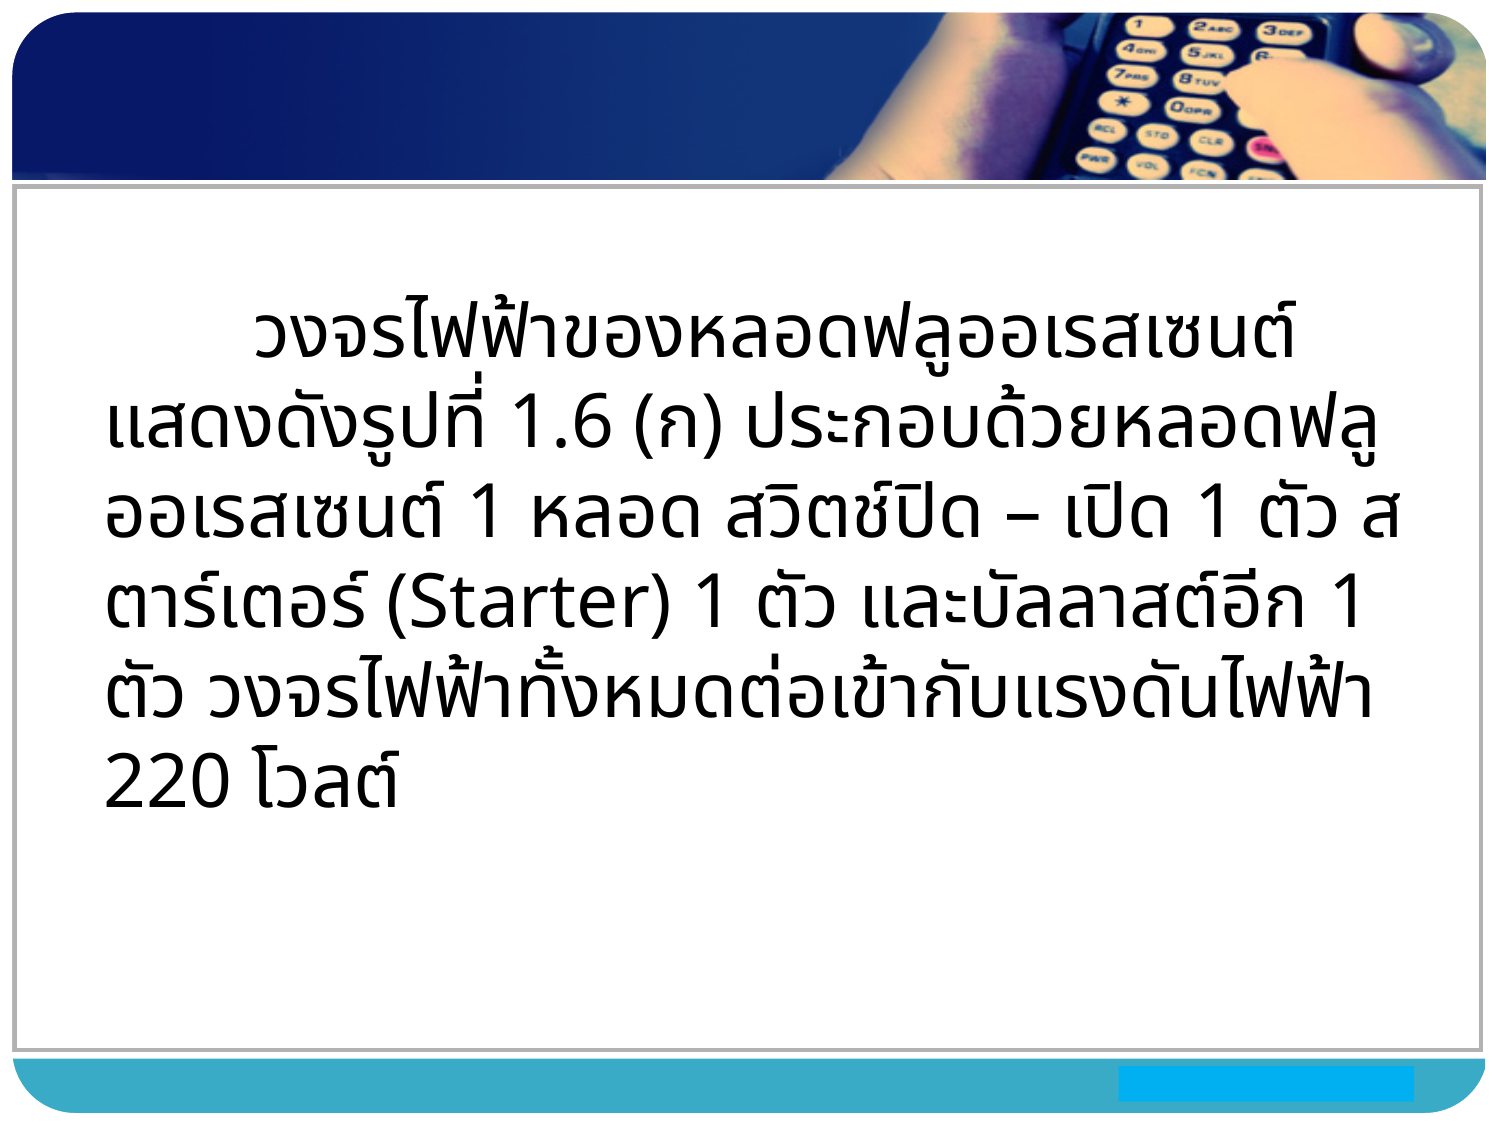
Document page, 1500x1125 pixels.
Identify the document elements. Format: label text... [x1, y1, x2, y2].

picture [13, 13, 1486, 180]
text_box วงจรไฟฟ้าของหลอดฟลูออเรสเซนต์ แสดงดังรูปที่ 1.6 (ก) ประกอบด้วยหลอดฟลูออเรสเซนต์ 1 หลอด สวิตช์ปิด – เปิด 1 ตัว สตาร์เตอร์ (Starter) 1 ตัว และบัลลาสต์อีก 1 ตัว วงจรไฟฟ้าทั้งหมดต่อเข้ากับแรงดันไฟฟ้า 220 โวลต์ [88, 274, 1424, 830]
text_box [1117, 1064, 1416, 1104]
